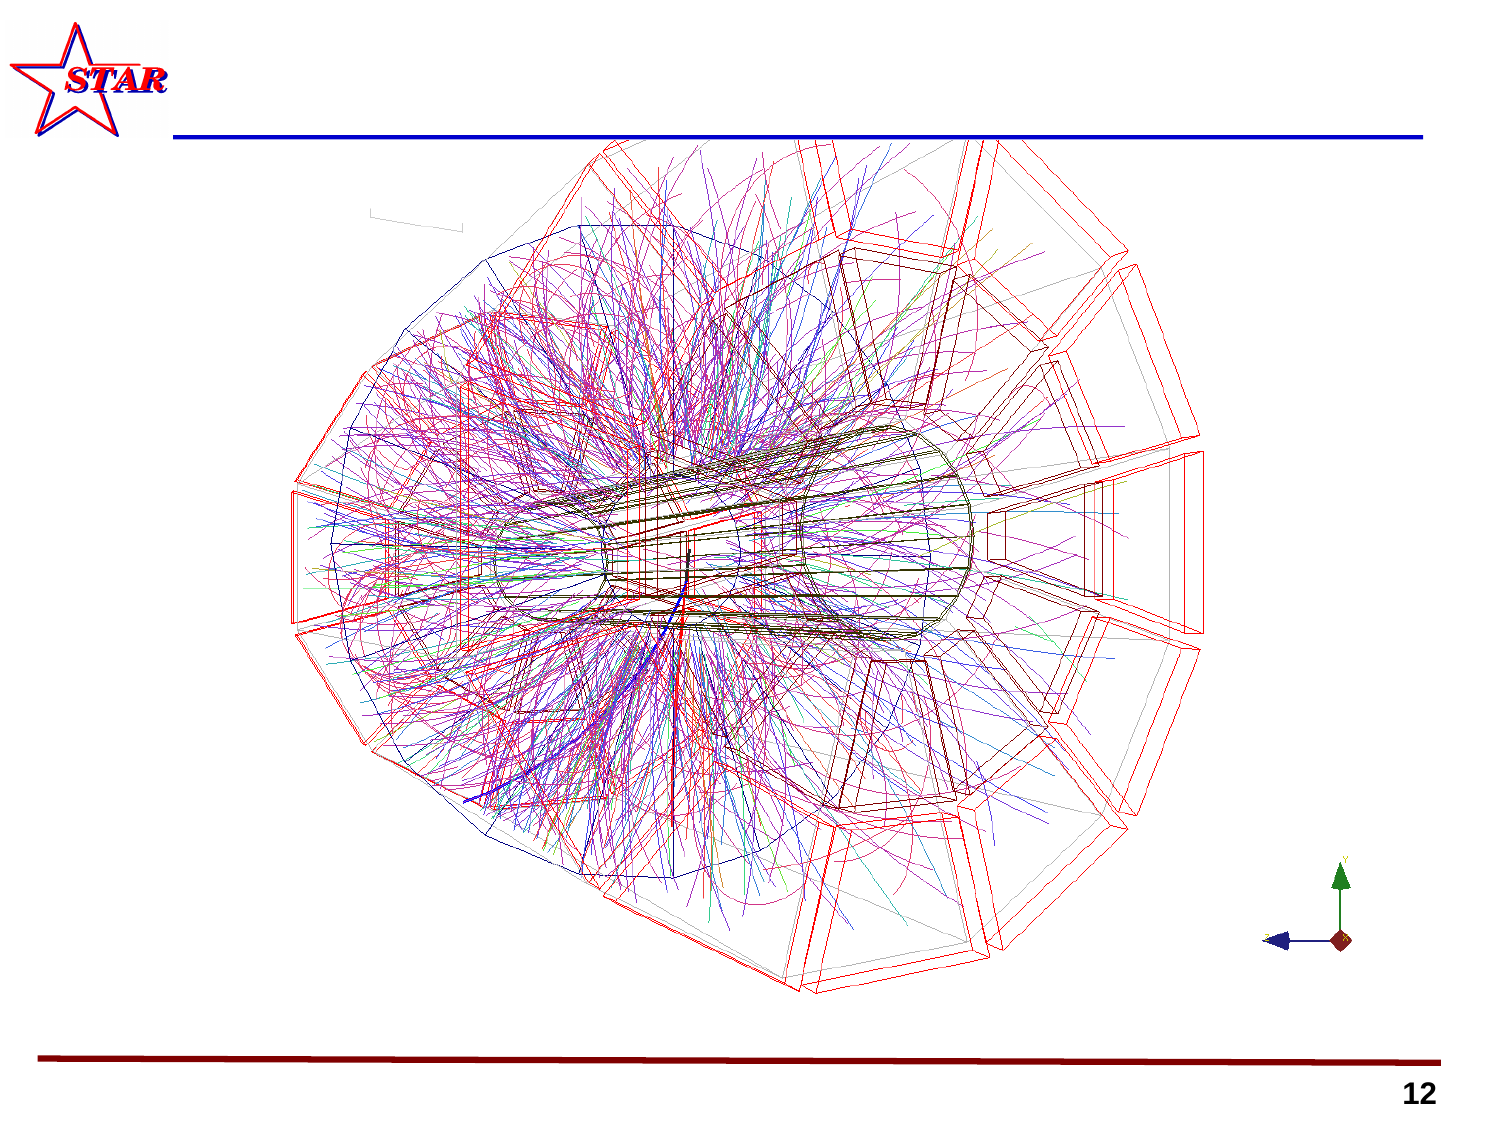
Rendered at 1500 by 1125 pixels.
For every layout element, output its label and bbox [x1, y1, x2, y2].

list [0, 140, 1454, 1054]
picture [5, 20, 169, 138]
